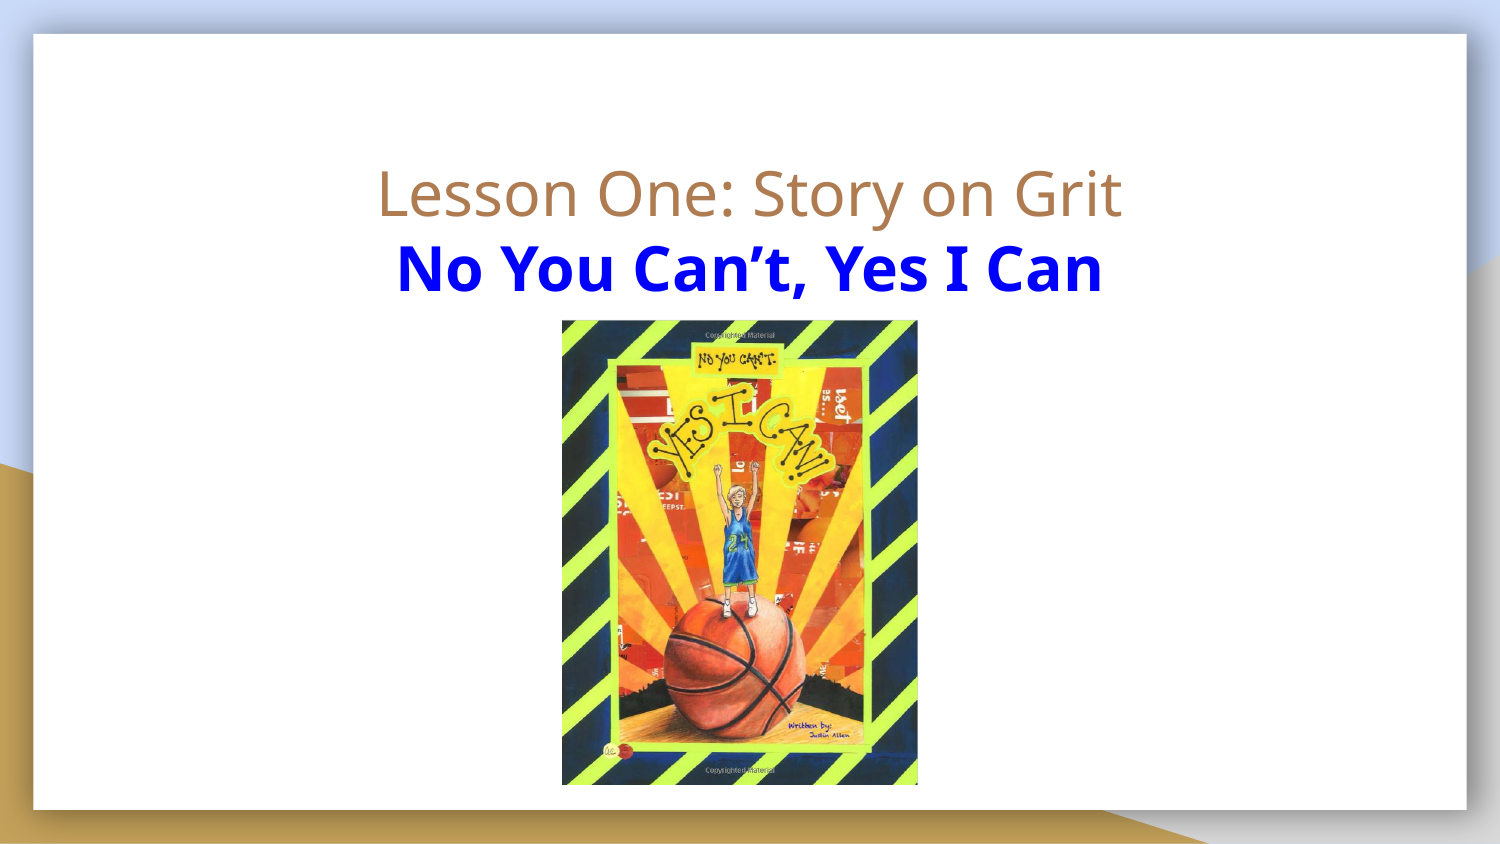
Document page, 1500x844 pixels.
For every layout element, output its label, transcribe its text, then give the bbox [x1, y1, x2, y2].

picture [561, 319, 918, 785]
title Lesson One: Story on Grit No You Can’t, Yes I Can [134, 138, 1366, 296]
